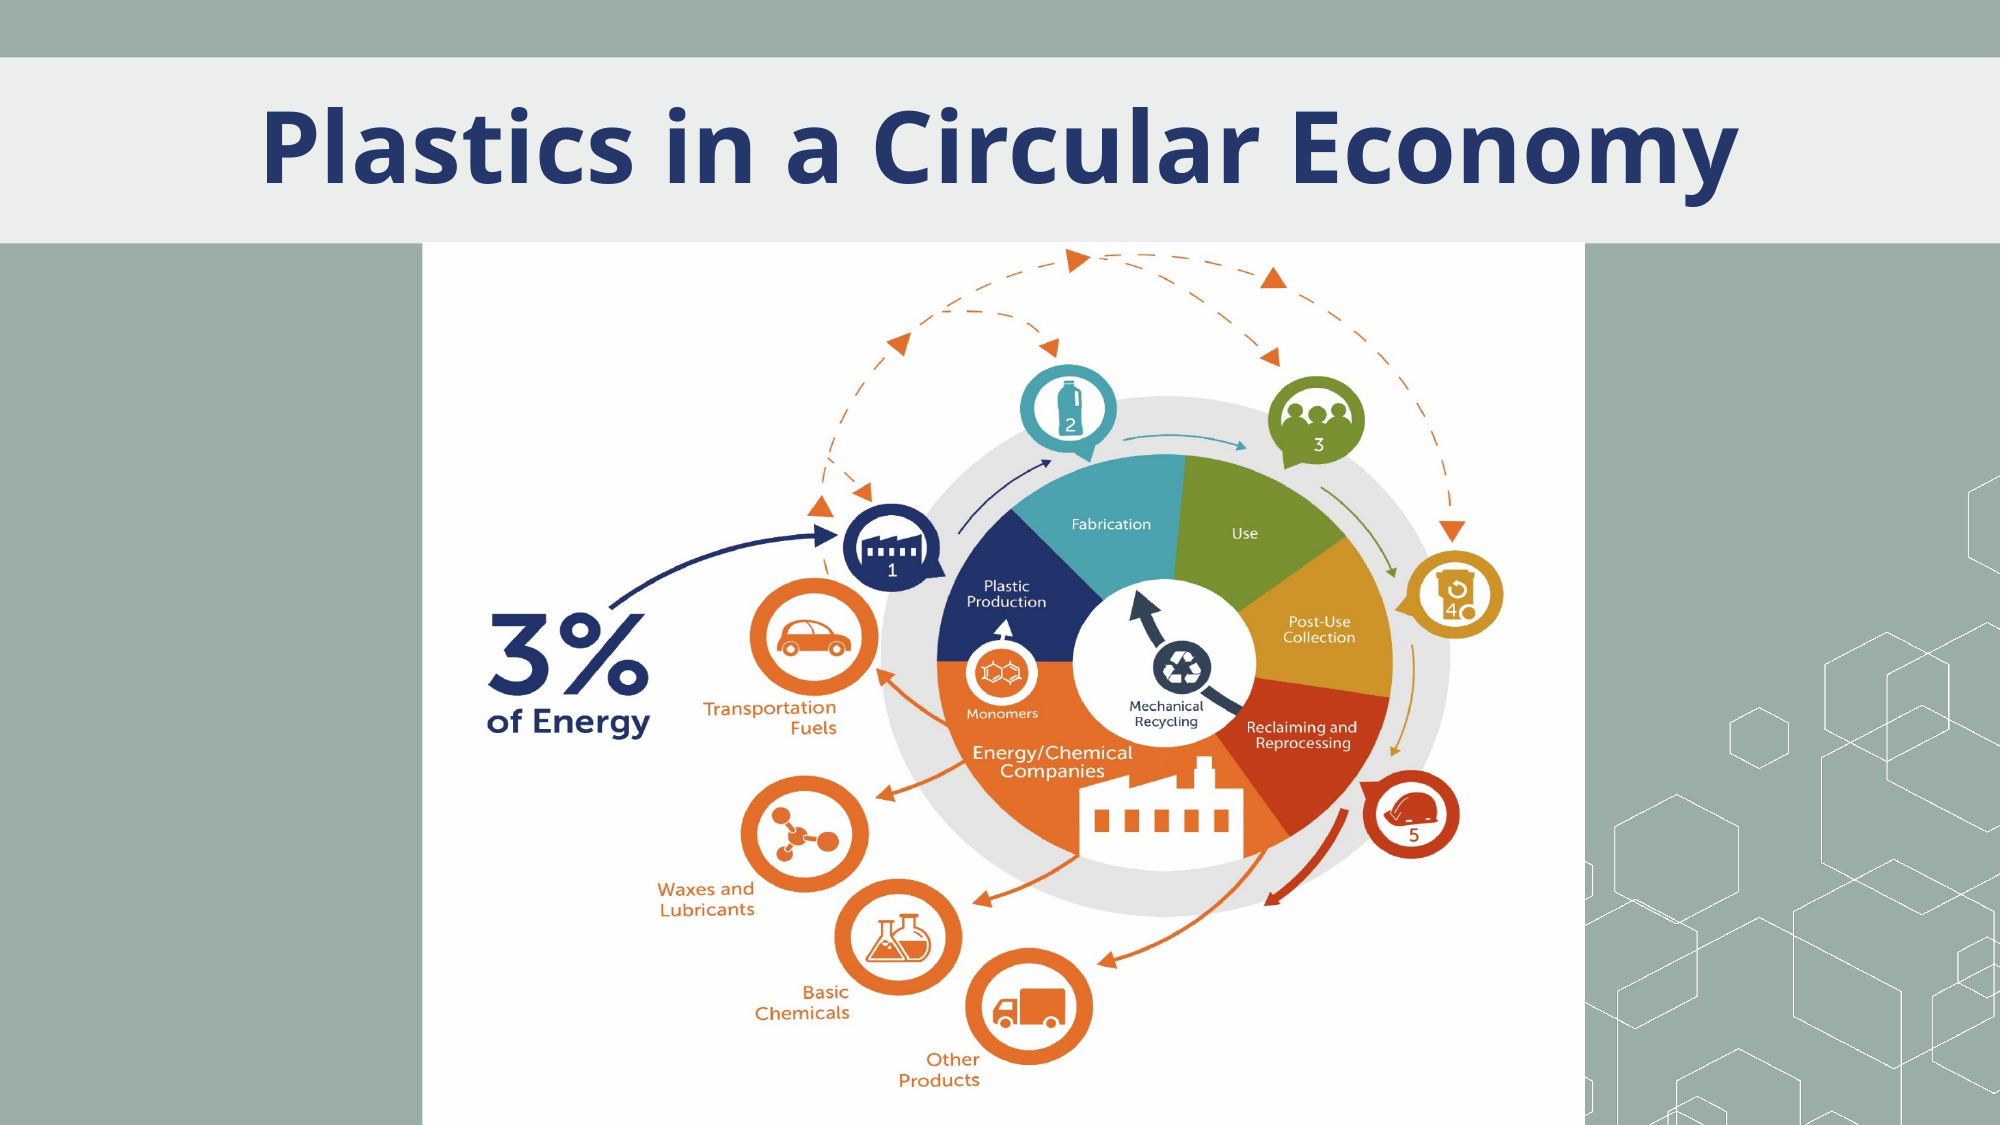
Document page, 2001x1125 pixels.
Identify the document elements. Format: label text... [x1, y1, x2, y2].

picture [422, 242, 2001, 1125]
title Plastics in a Circular Economy [137, 59, 1863, 243]
